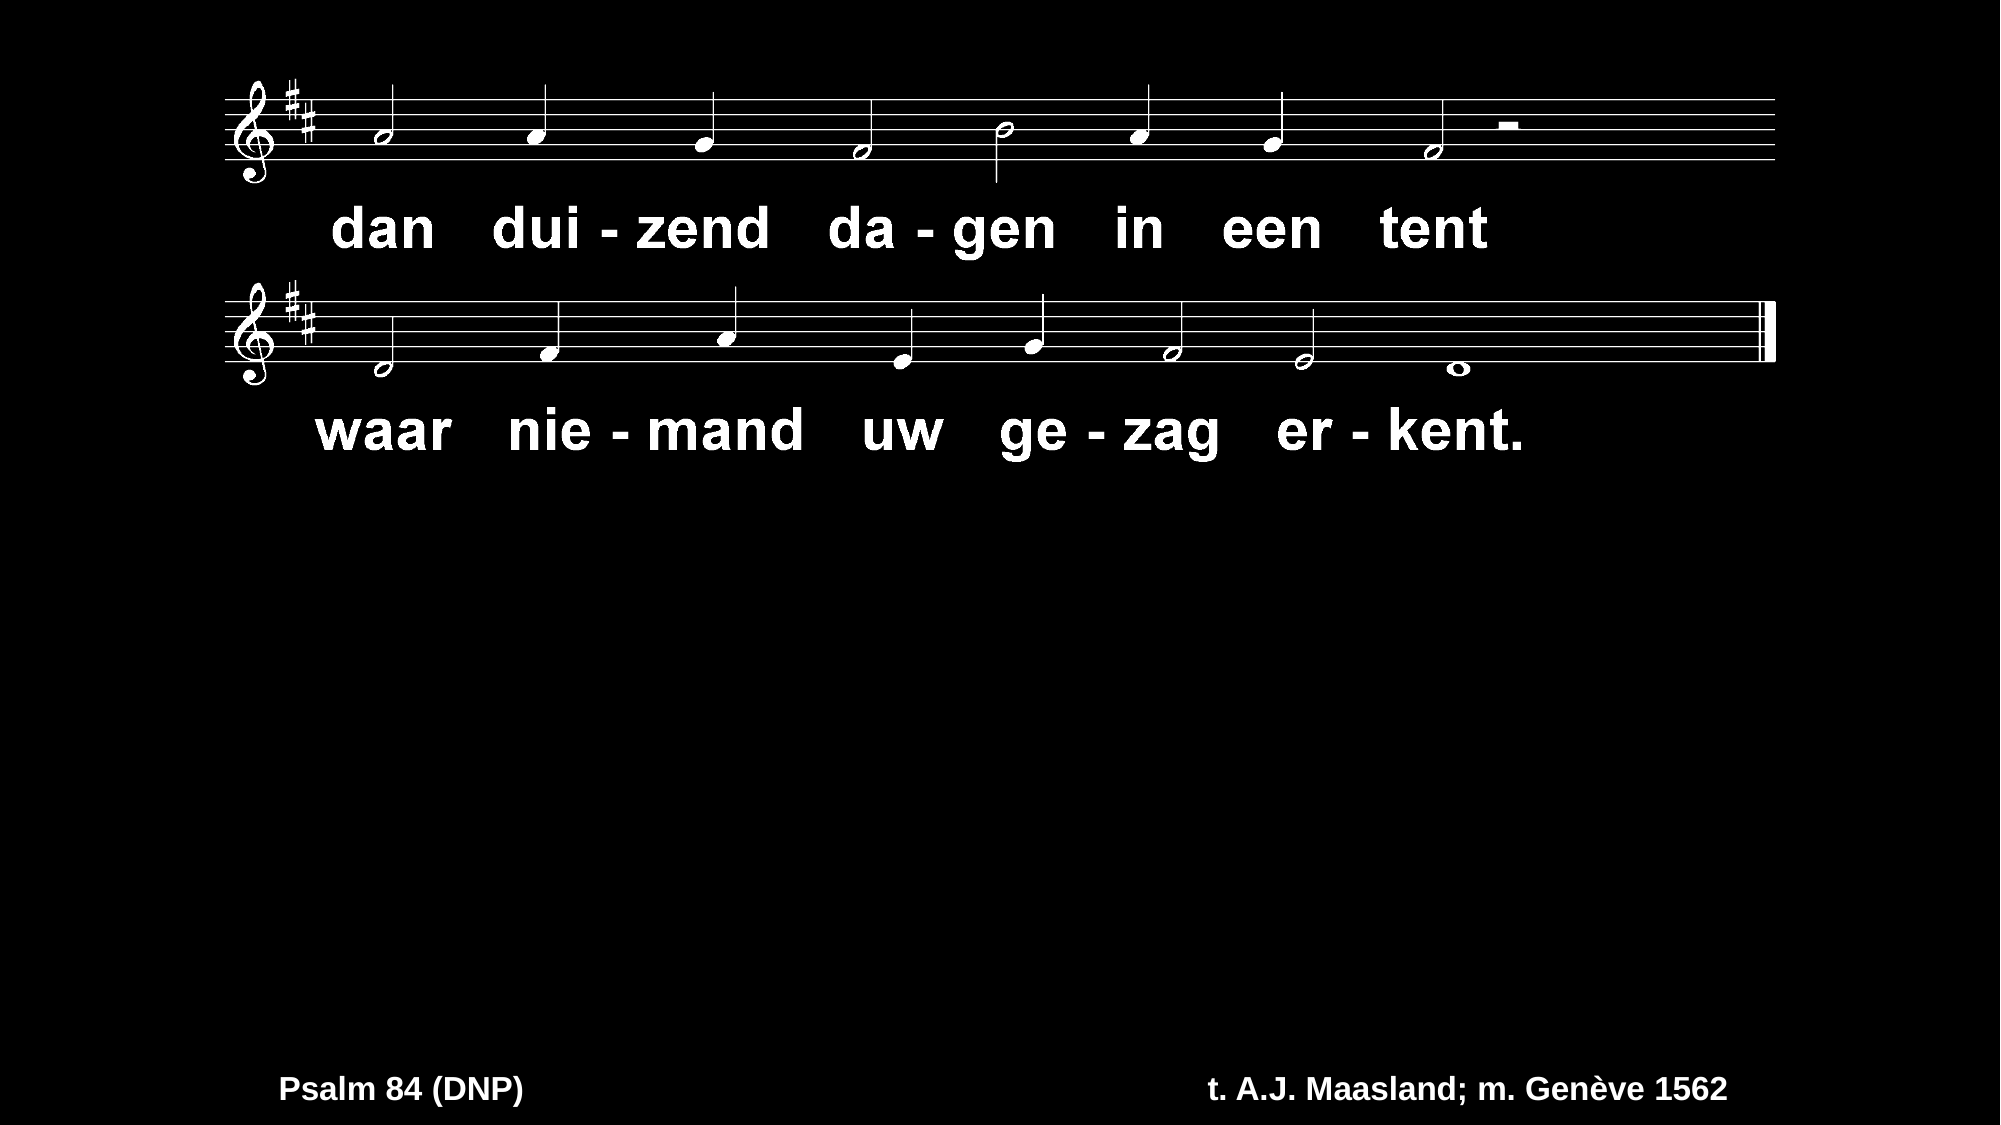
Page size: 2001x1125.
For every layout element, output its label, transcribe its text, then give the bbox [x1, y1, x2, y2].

picture [208, 62, 1792, 478]
text_box Psalm 84 (DNP) t. A.J. Maasland; m. Genève 1562 [263, 1059, 1745, 1115]
